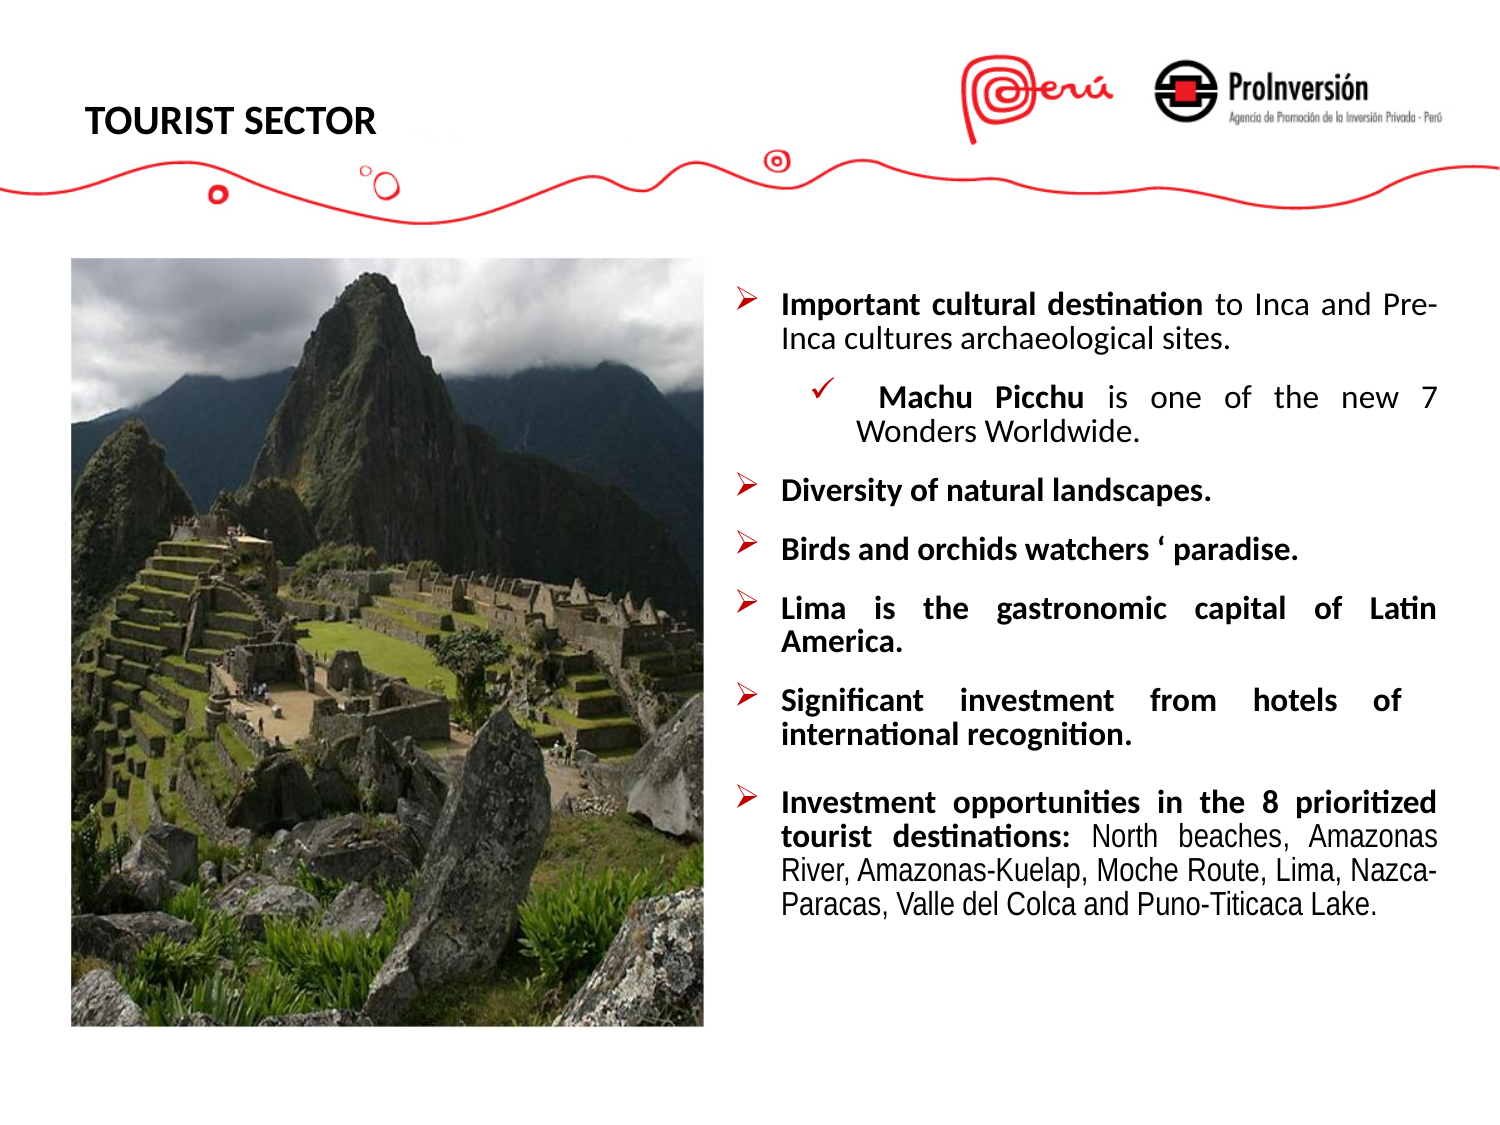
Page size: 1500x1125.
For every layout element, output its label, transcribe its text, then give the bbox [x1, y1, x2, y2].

picture [0, 0, 1500, 1125]
text_box Important cultural destination to Inca and Pre-Inca cultures archaeological sites. Machu Picchu is one of the new 7 Wonders Worldwide. Diversity of natural landscapes. Birds and orchids watchers ‘ paradise. Lima is the gastronomic capital of Latin America. Significant investment from hotels of international recognition. Investment opportunities in the 8 prioritized tourist destinations: North beaches, Amazonas River, Amazonas-Kuelap, Moche Route, Lima, Nazca-Paracas, Valle del Colca and Puno-Titicaca Lake. [709, 281, 1453, 998]
text_box TOURIST SECTOR [76, 107, 832, 147]
